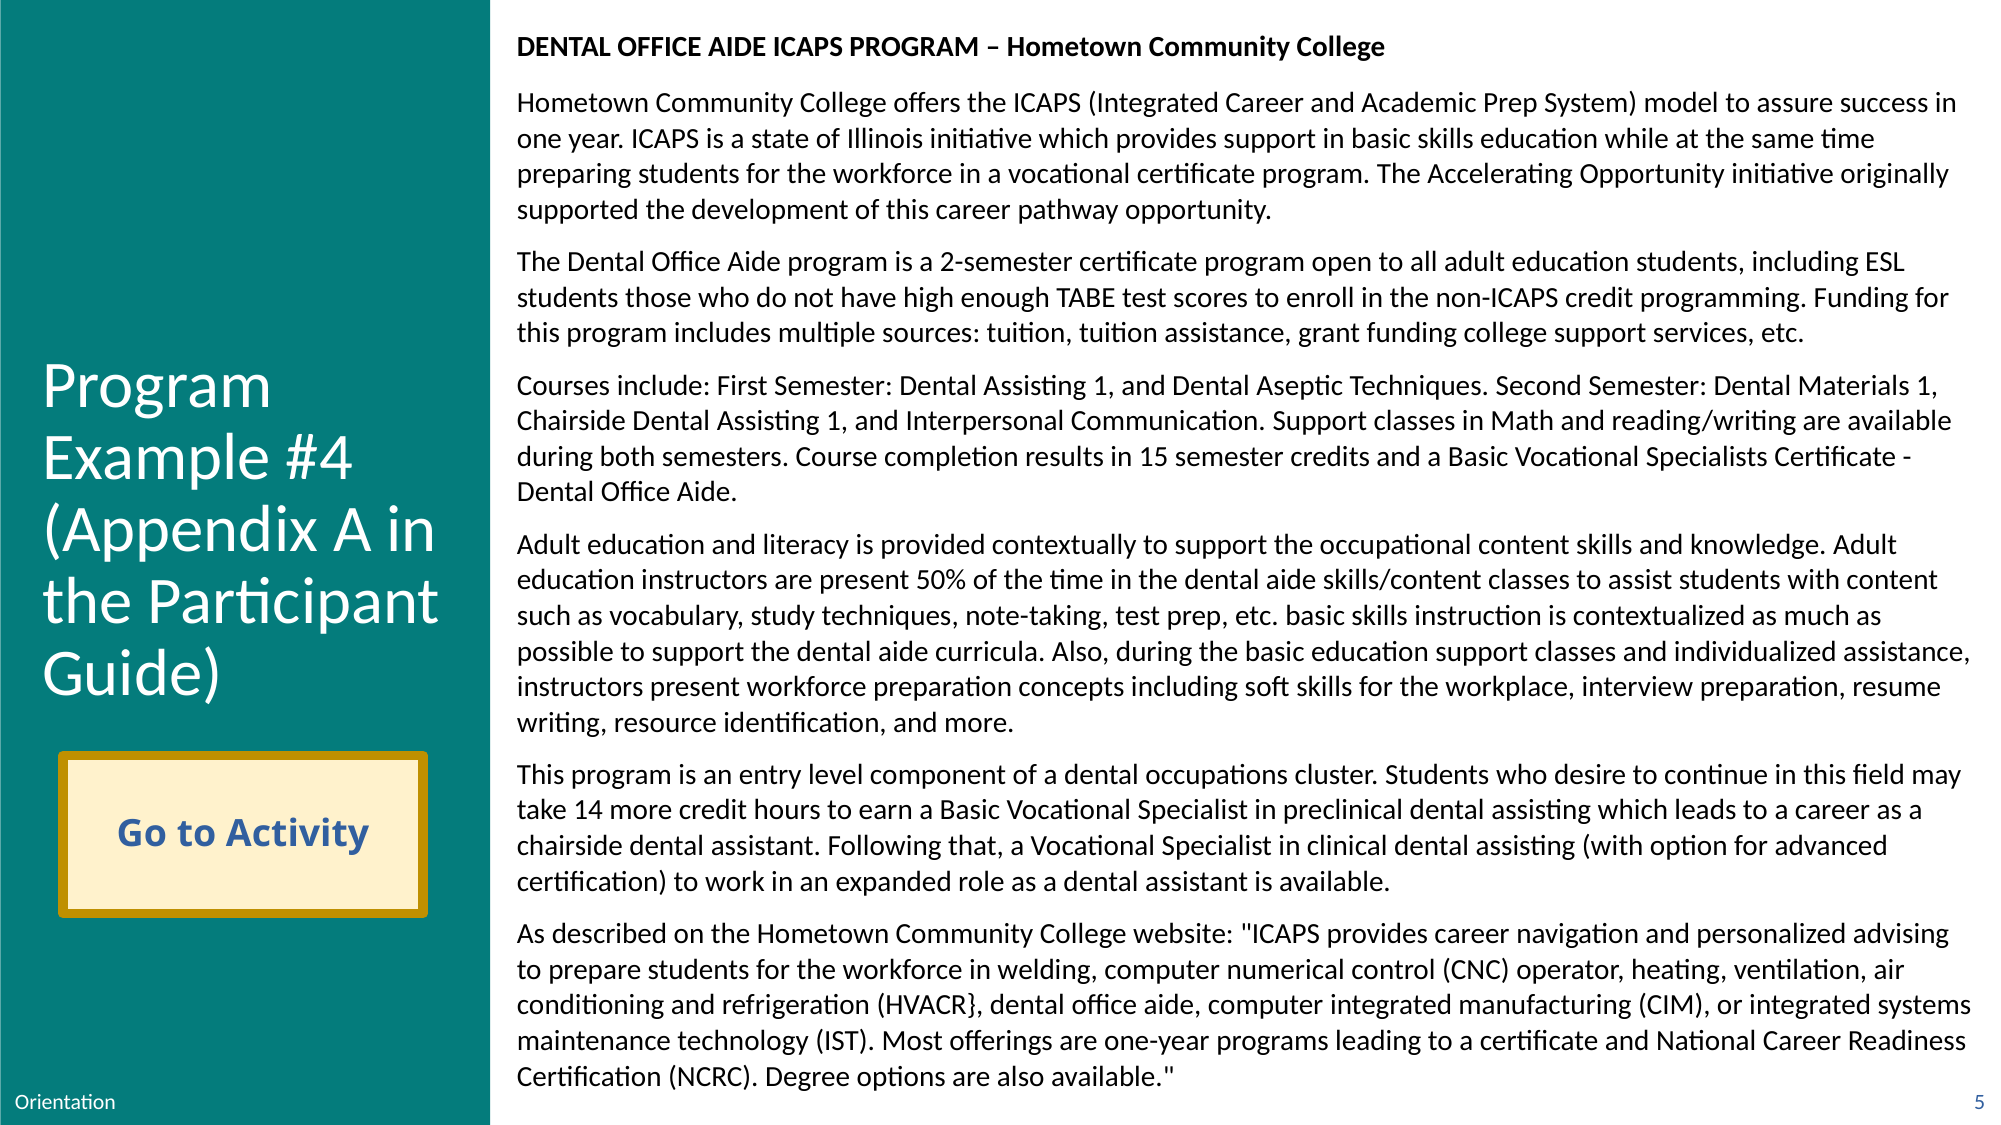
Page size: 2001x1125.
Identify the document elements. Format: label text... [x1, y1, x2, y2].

list DENTAL OFFICE AIDE ICAPS PROGRAM – Hometown Community College Hometown Community College offers the ICAPS (Integrated Career and Academic Prep System) model to assure success in one year. ICAPS is a state of Illinois initiative which provides support in basic skills education while at the same time preparing students for the workforce in a vocational certificate program. The Accelerating Opportunity initiative originally supported the development of this career pathway opportunity. The Dental Office Aide program is a 2-semester certificate program open to all adult education students, including ESL students those who do not have high enough TABE test scores to enroll in the non-ICAPS credit programming. Funding for this program includes multiple sources: tuition, tuition assistance, grant funding college support services, etc. Courses include: First Semester: Dental Assisting 1, and Dental Aseptic Techniques. Second Semester: Dental Materials 1, Chairside Dental Assisting 1, and Interpersonal Communication. Support classes in Math and reading/writing are available during both semesters. Course completion results in 15 semester credits and a Basic Vocational Specialists Certificate - Dental Office Aide. Adult education and literacy is provided contextually to support the occupational content skills and knowledge. Adult education instructors are present 50% of the time in the dental aide skills/content classes to assist students with content such as vocabulary, study techniques, note-taking, test prep, etc. basic skills instruction is contextualized as much as possible to support the dental aide curricula. Also, during the basic education support classes and individualized assistance, instructors present workforce preparation concepts including soft skills for the workplace, interview preparation, resume writing, resource identification, and more. This program is an entry level component of a dental occupations cluster. Students who desire to continue in this field may take 14 more credit hours to earn a Basic Vocational Specialist in preclinical dental assisting which leads to a career as a chairside dental assistant. Following that, a Vocational Specialist in clinical dental assisting (with option for advanced certification) to work in an expanded role as a dental assistant is available. As described on the Hometown Community College website: "ICAPS provides career navigation and personalized advising to prepare students for the workforce in welding, computer numerical control (CNC) operator, heating, ventilation, air conditioning and refrigeration (HVACR}, dental office aide, computer integrated manufacturing (CIM), or integrated systems maintenance technology (IST). Most offerings are one-year programs leading to a certificate and National Career Readiness Certification (NCRC). Degree options are also available." [502, 16, 1990, 1075]
list Go to Activity [58, 751, 428, 918]
title Program Example #4 (Appendix A in the Participant Guide) [27, 342, 464, 750]
